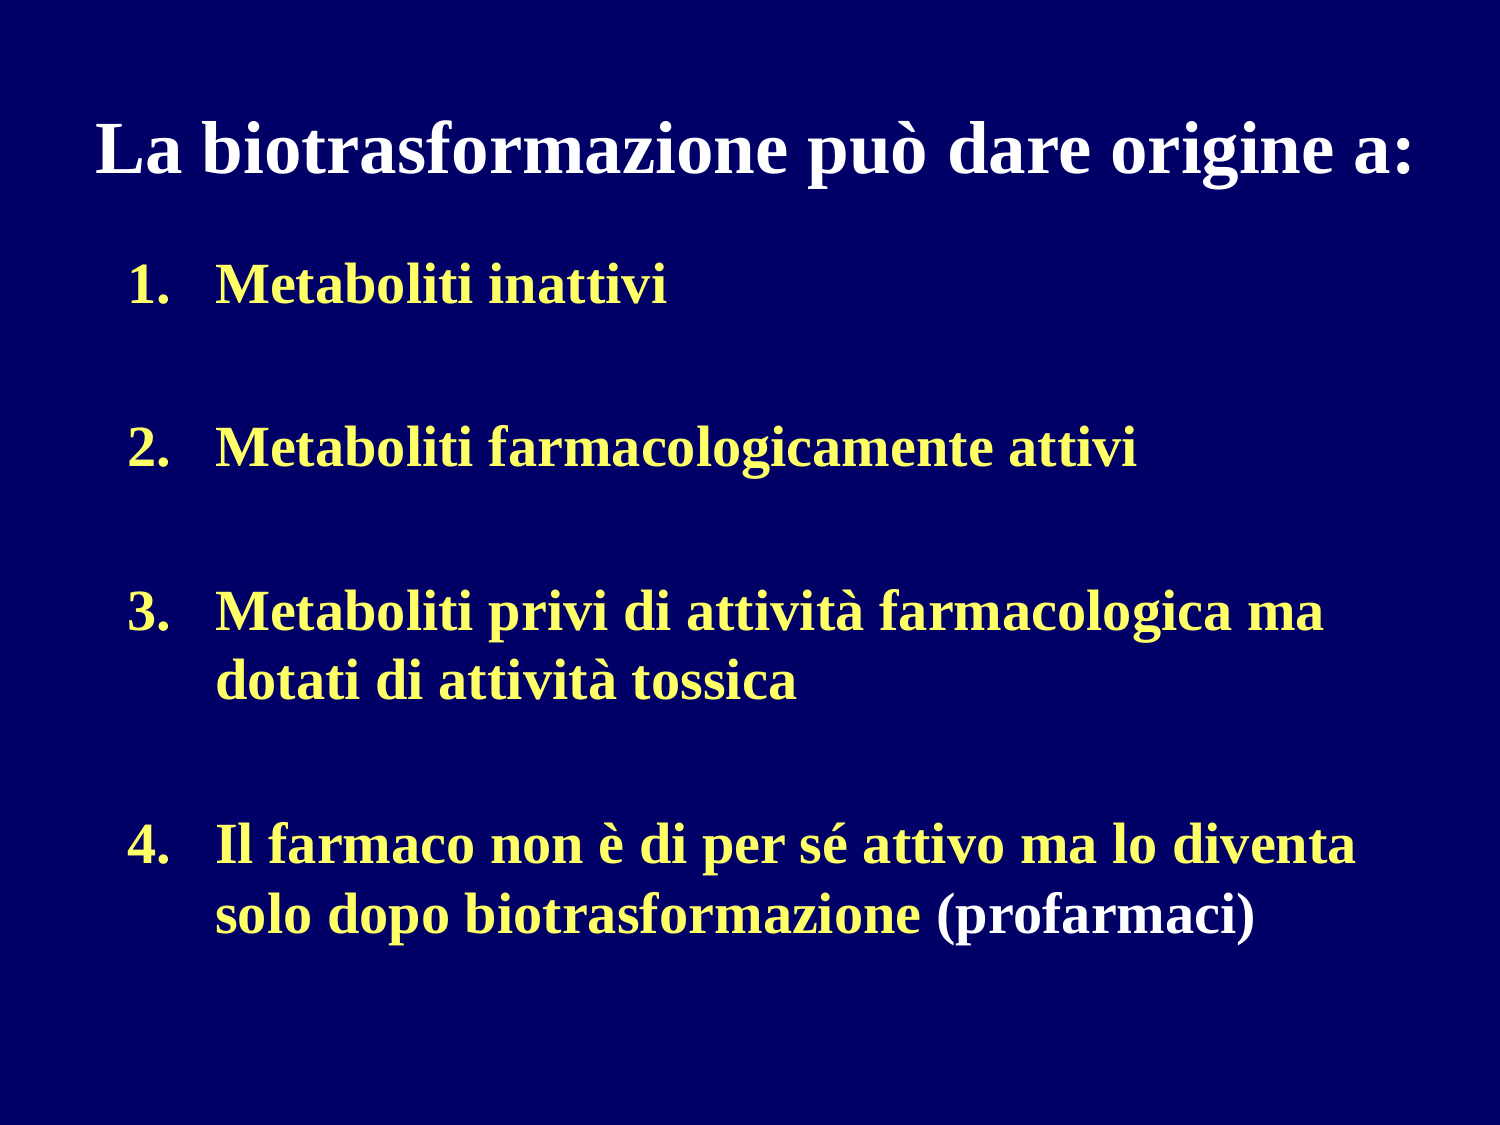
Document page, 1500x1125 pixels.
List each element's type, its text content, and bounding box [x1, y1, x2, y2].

list Metaboliti inattivi Metaboliti farmacologicamente attivi Metaboliti privi di attività farmacologica ma dotati di attività tossica Il farmaco non è di per sé attivo ma lo diventa solo dopo biotrasformazione (profarmaci) [112, 237, 1388, 1001]
title La biotrasformazione può dare origine a: [62, 49, 1451, 238]
